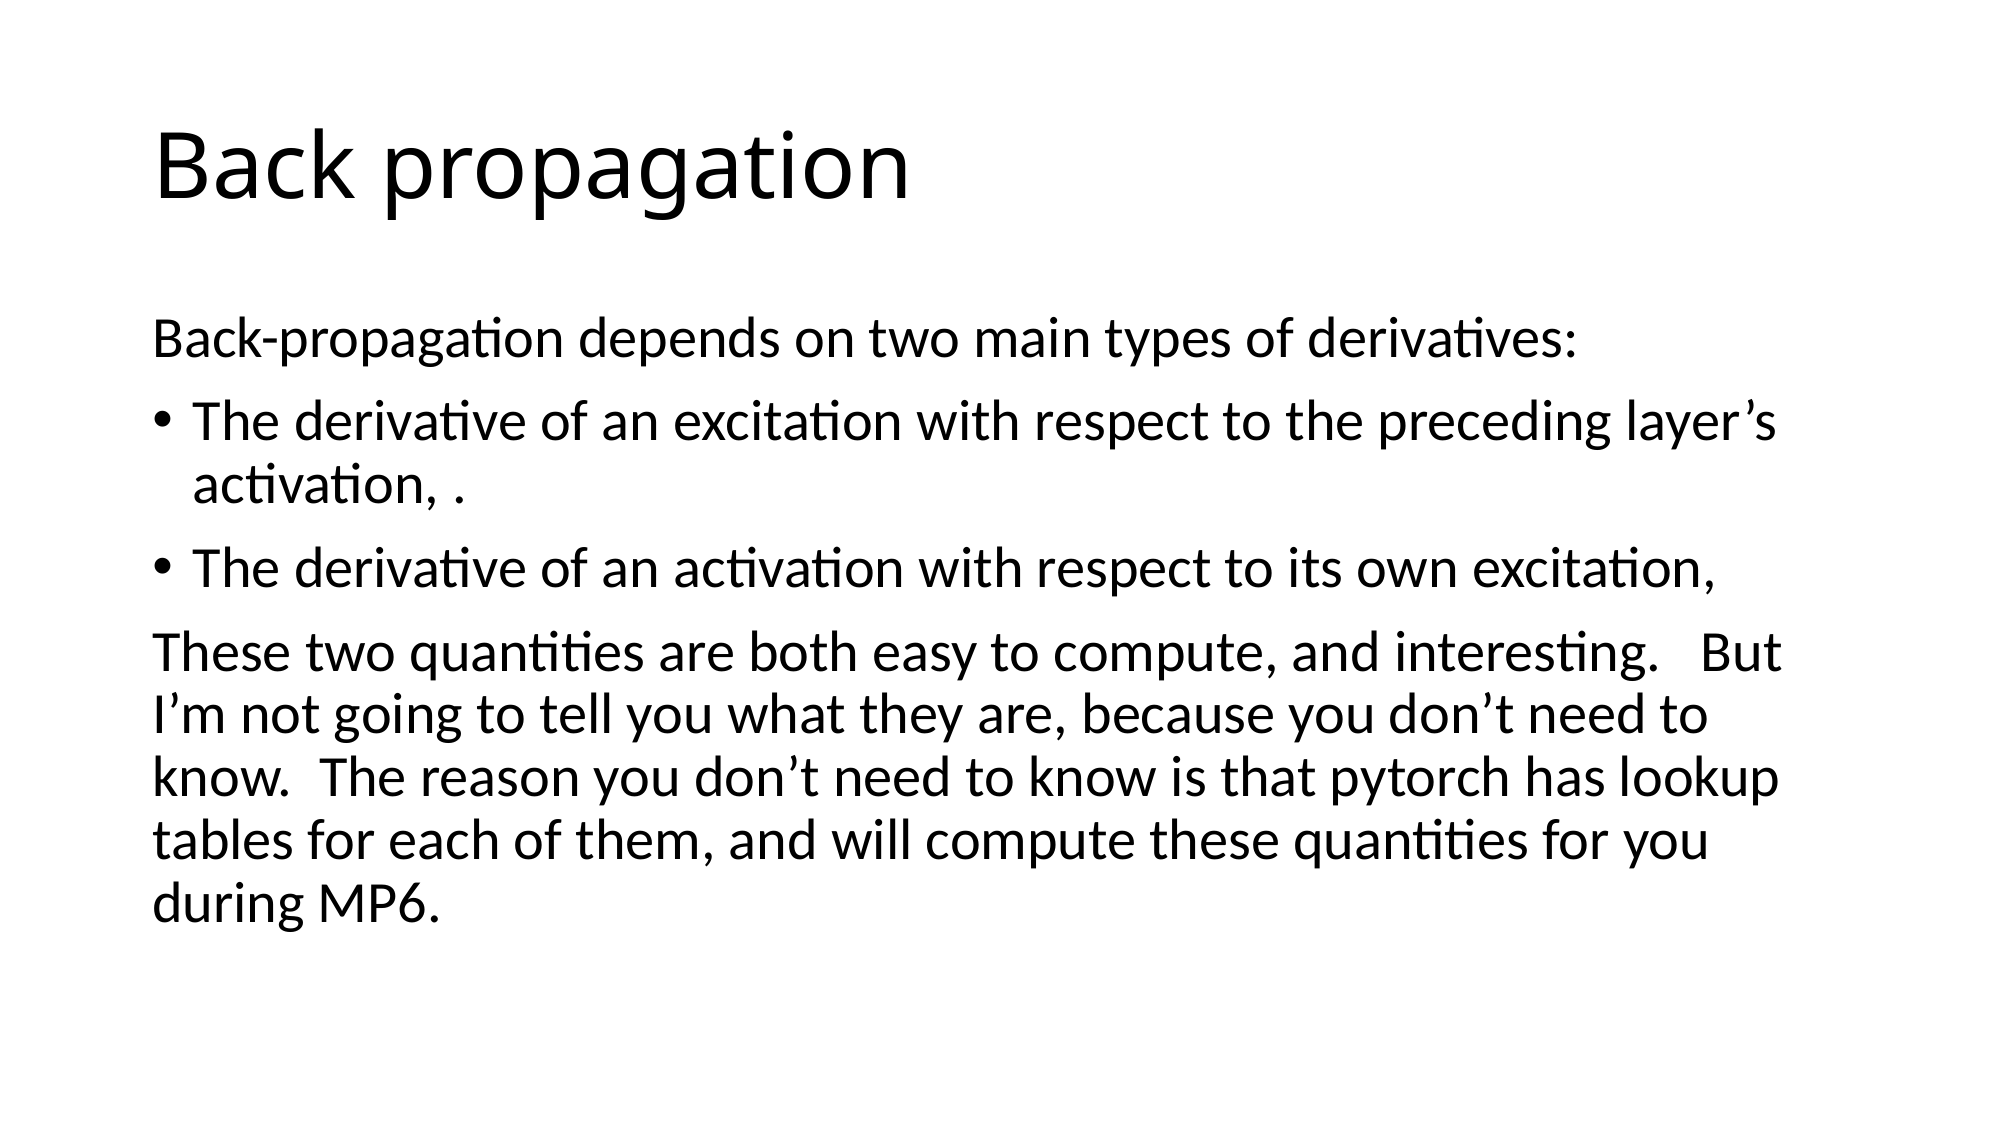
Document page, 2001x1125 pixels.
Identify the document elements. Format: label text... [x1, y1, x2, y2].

title Back propagation [137, 59, 1863, 278]
